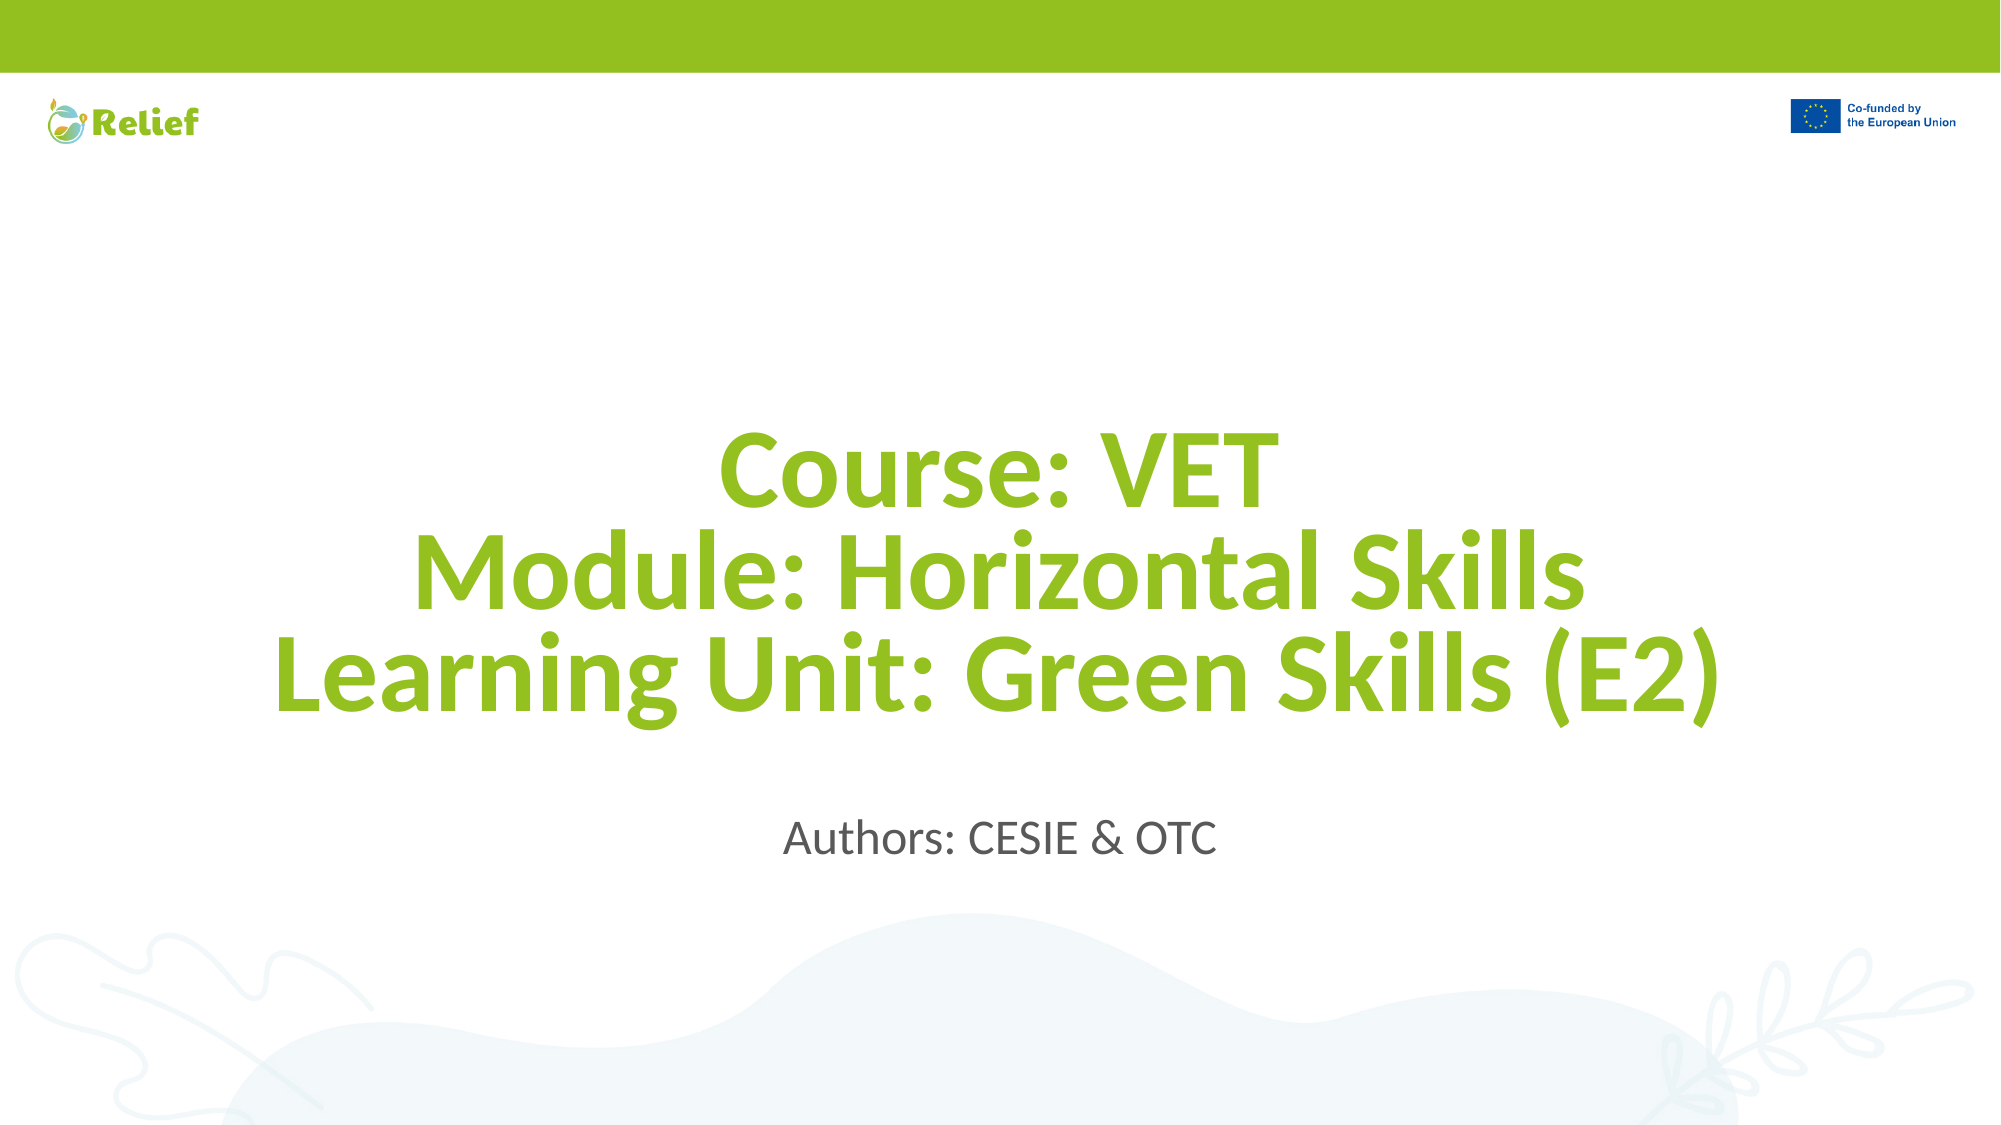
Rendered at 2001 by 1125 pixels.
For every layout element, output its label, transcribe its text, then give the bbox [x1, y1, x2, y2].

subtitle Authors: CESIE & OTC [249, 803, 1750, 1076]
title Course: VET Module: Horizontal Skills Learning Unit: Green Skills (E2) [249, 348, 1750, 740]
picture [0, 0, 2001, 1125]
